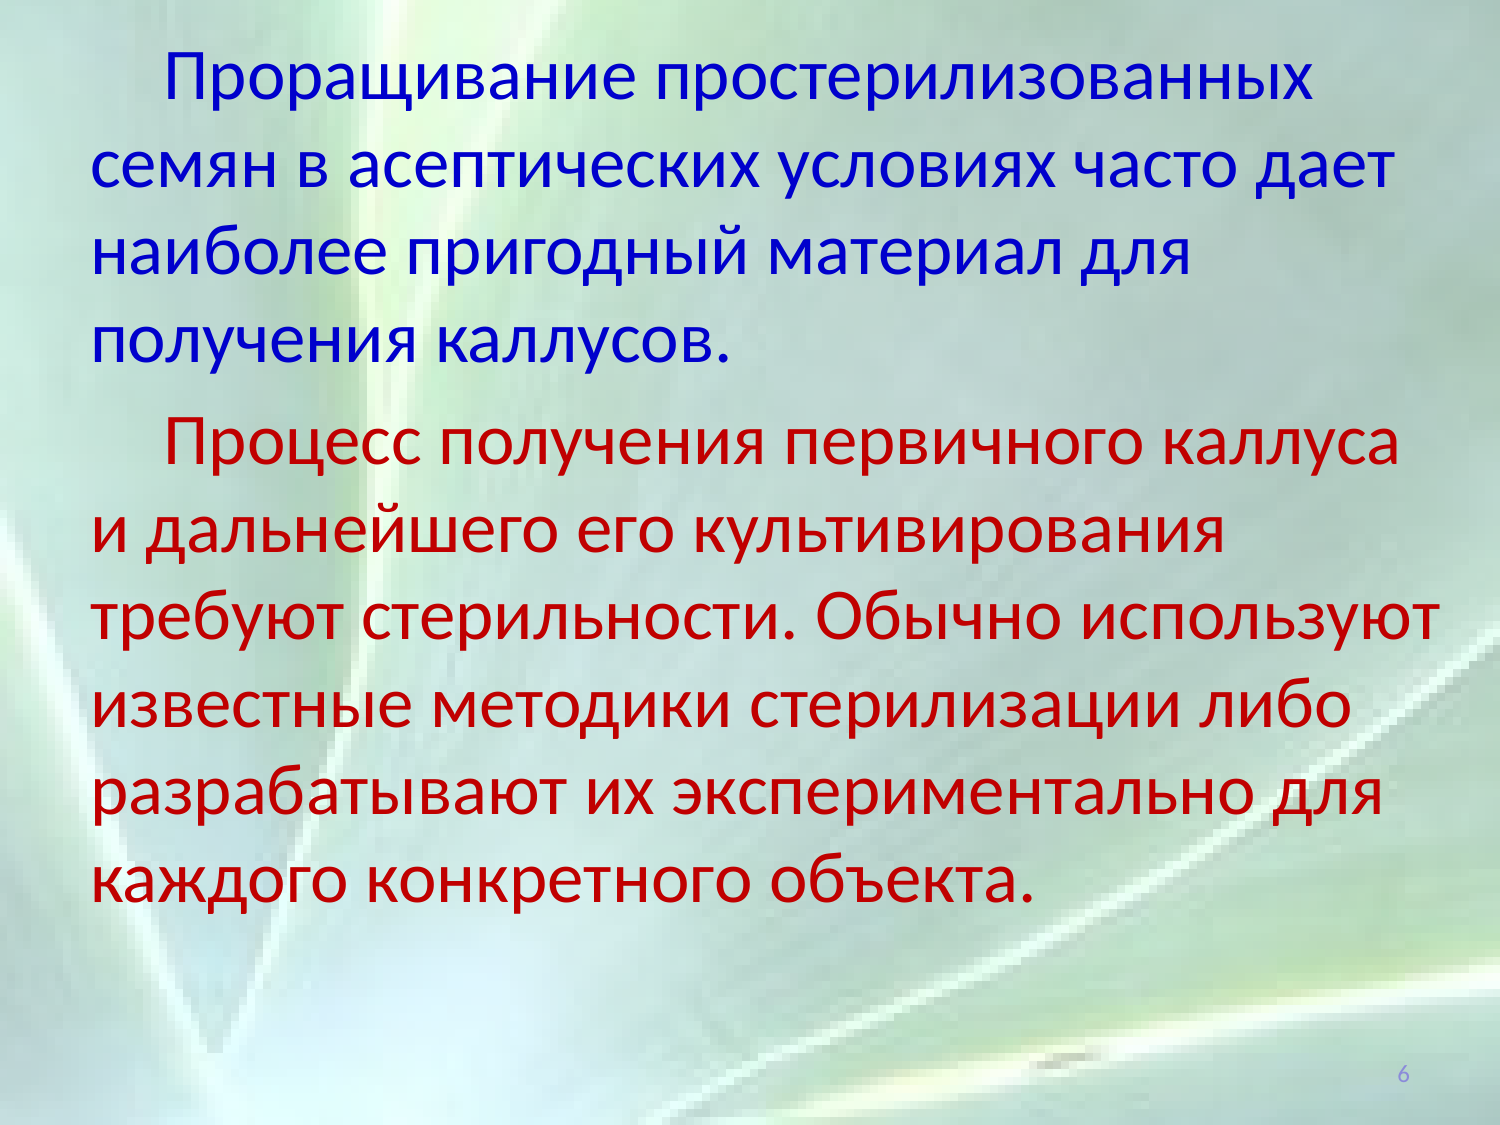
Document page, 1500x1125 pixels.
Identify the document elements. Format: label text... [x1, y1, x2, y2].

list Проращивание простерилизованных семян в асептических условиях часто дает наиболее пригодный материал для получения каллусов. Процесс получения первичного каллуса и дальнейшего его культивирования требуют стерильности. Обычно используют известные методики стерилизации либо разрабатывают их экспериментально для каждого конкретного объекта. [75, 19, 1471, 1083]
slide_number 6 [1074, 1042, 1425, 1103]
